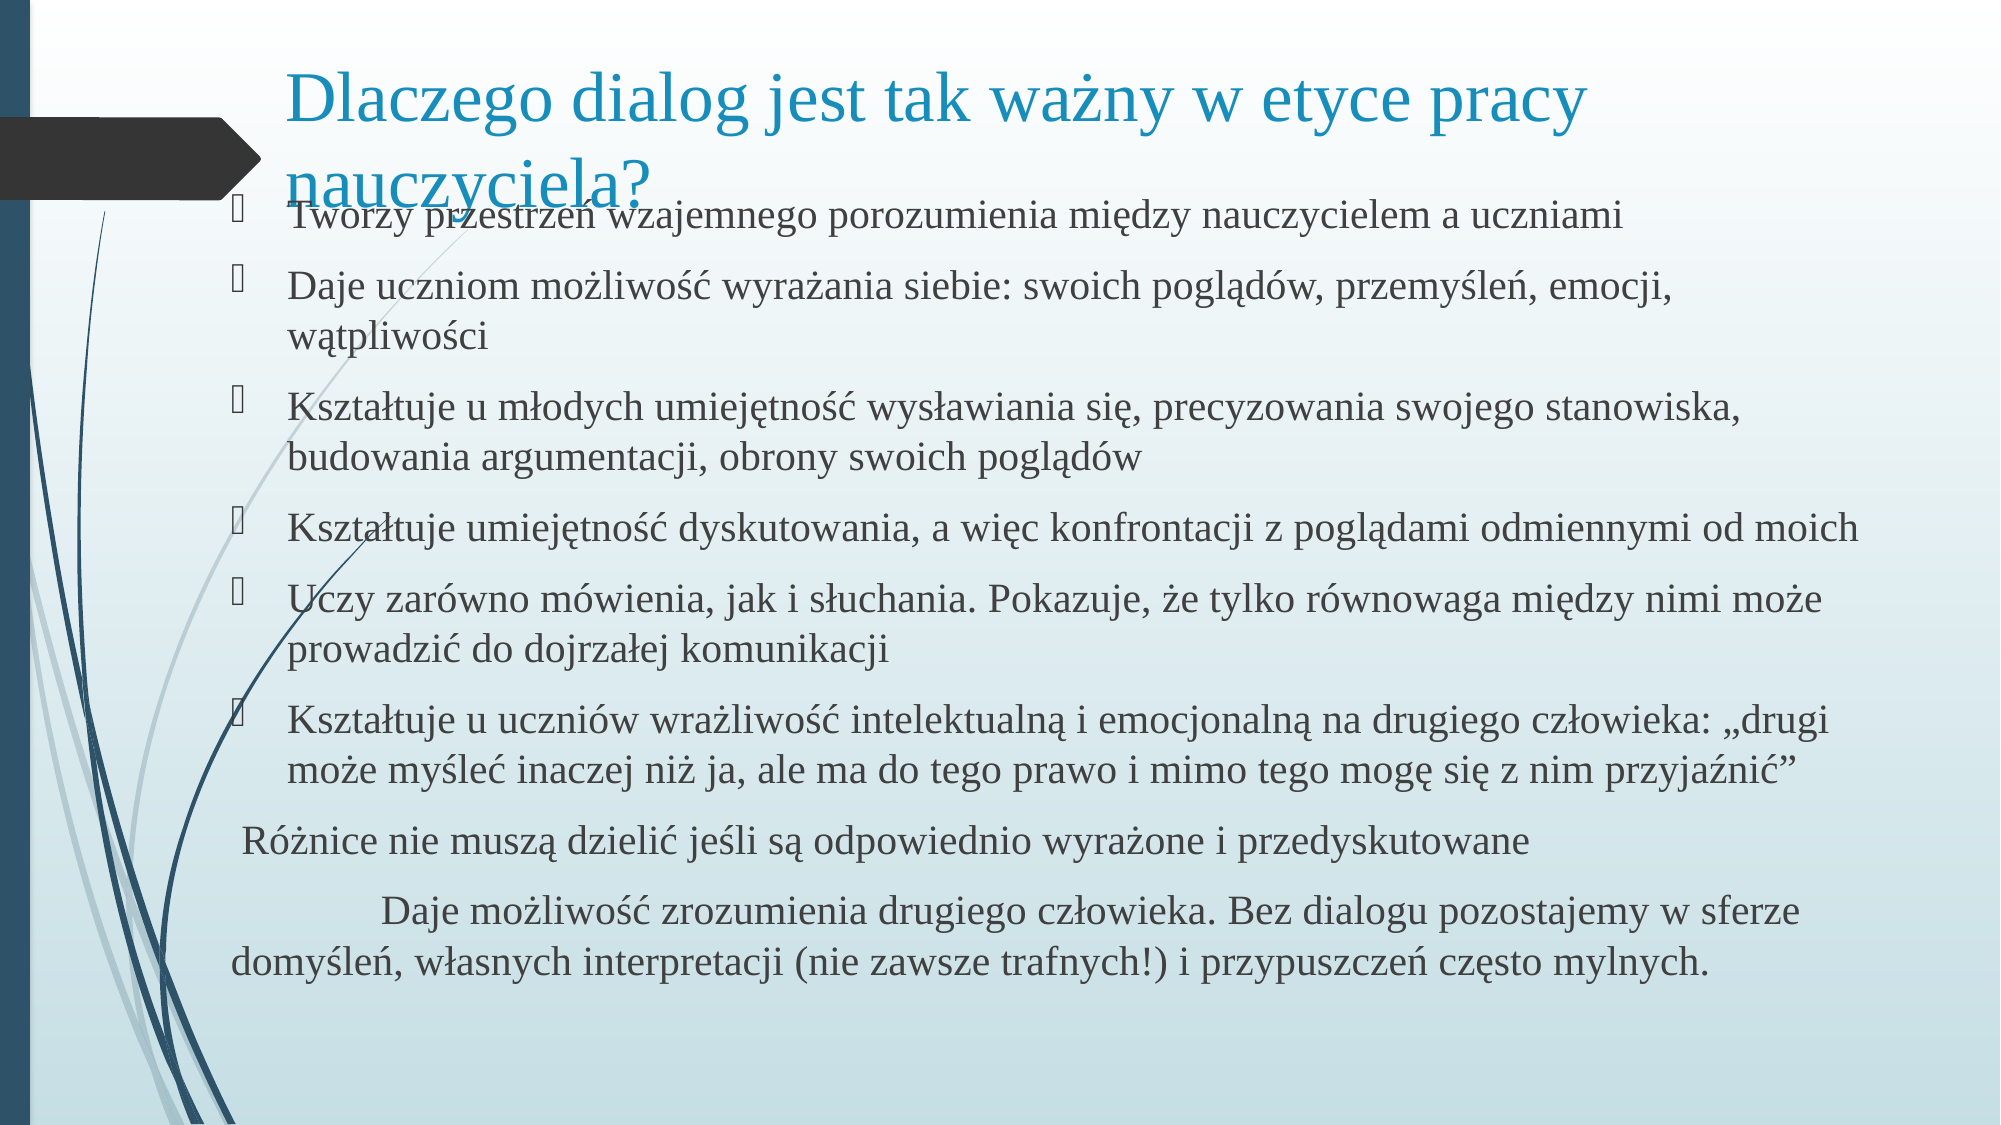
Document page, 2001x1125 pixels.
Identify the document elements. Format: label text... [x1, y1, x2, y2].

list Tworzy przestrzeń wzajemnego porozumienia między nauczycielem a uczniami Daje uczniom możliwość wyrażania siebie: swoich poglądów, przemyśleń, emocji, wątpliwości Kształtuje u młodych umiejętność wysławiania się, precyzowania swojego stanowiska, budowania argumentacji, obrony swoich poglądów Kształtuje umiejętność dyskutowania, a więc konfrontacji z poglądami odmiennymi od moich Uczy zarówno mówienia, jak i słuchania. Pokazuje, że tylko równowaga między nimi może prowadzić do dojrzałej komunikacji Kształtuje u uczniów wrażliwość intelektualną i emocjonalną na drugiego człowieka: „drugi może myśleć inaczej niż ja, ale ma do tego prawo i mimo tego mogę się z nim przyjaźnić” Różnice nie muszą dzielić jeśli są odpowiednio wyrażone i przedyskutowane Daje możliwość zrozumienia drugiego człowieka. Bez dialogu pozostajemy w sferze domyśleń, własnych interpretacji (nie zawsze trafnych!) i przypuszczeń często mylnych. [215, 179, 1888, 1102]
title Dlaczego dialog jest tak ważny w etyce pracy nauczyciela? [270, 42, 1980, 230]
